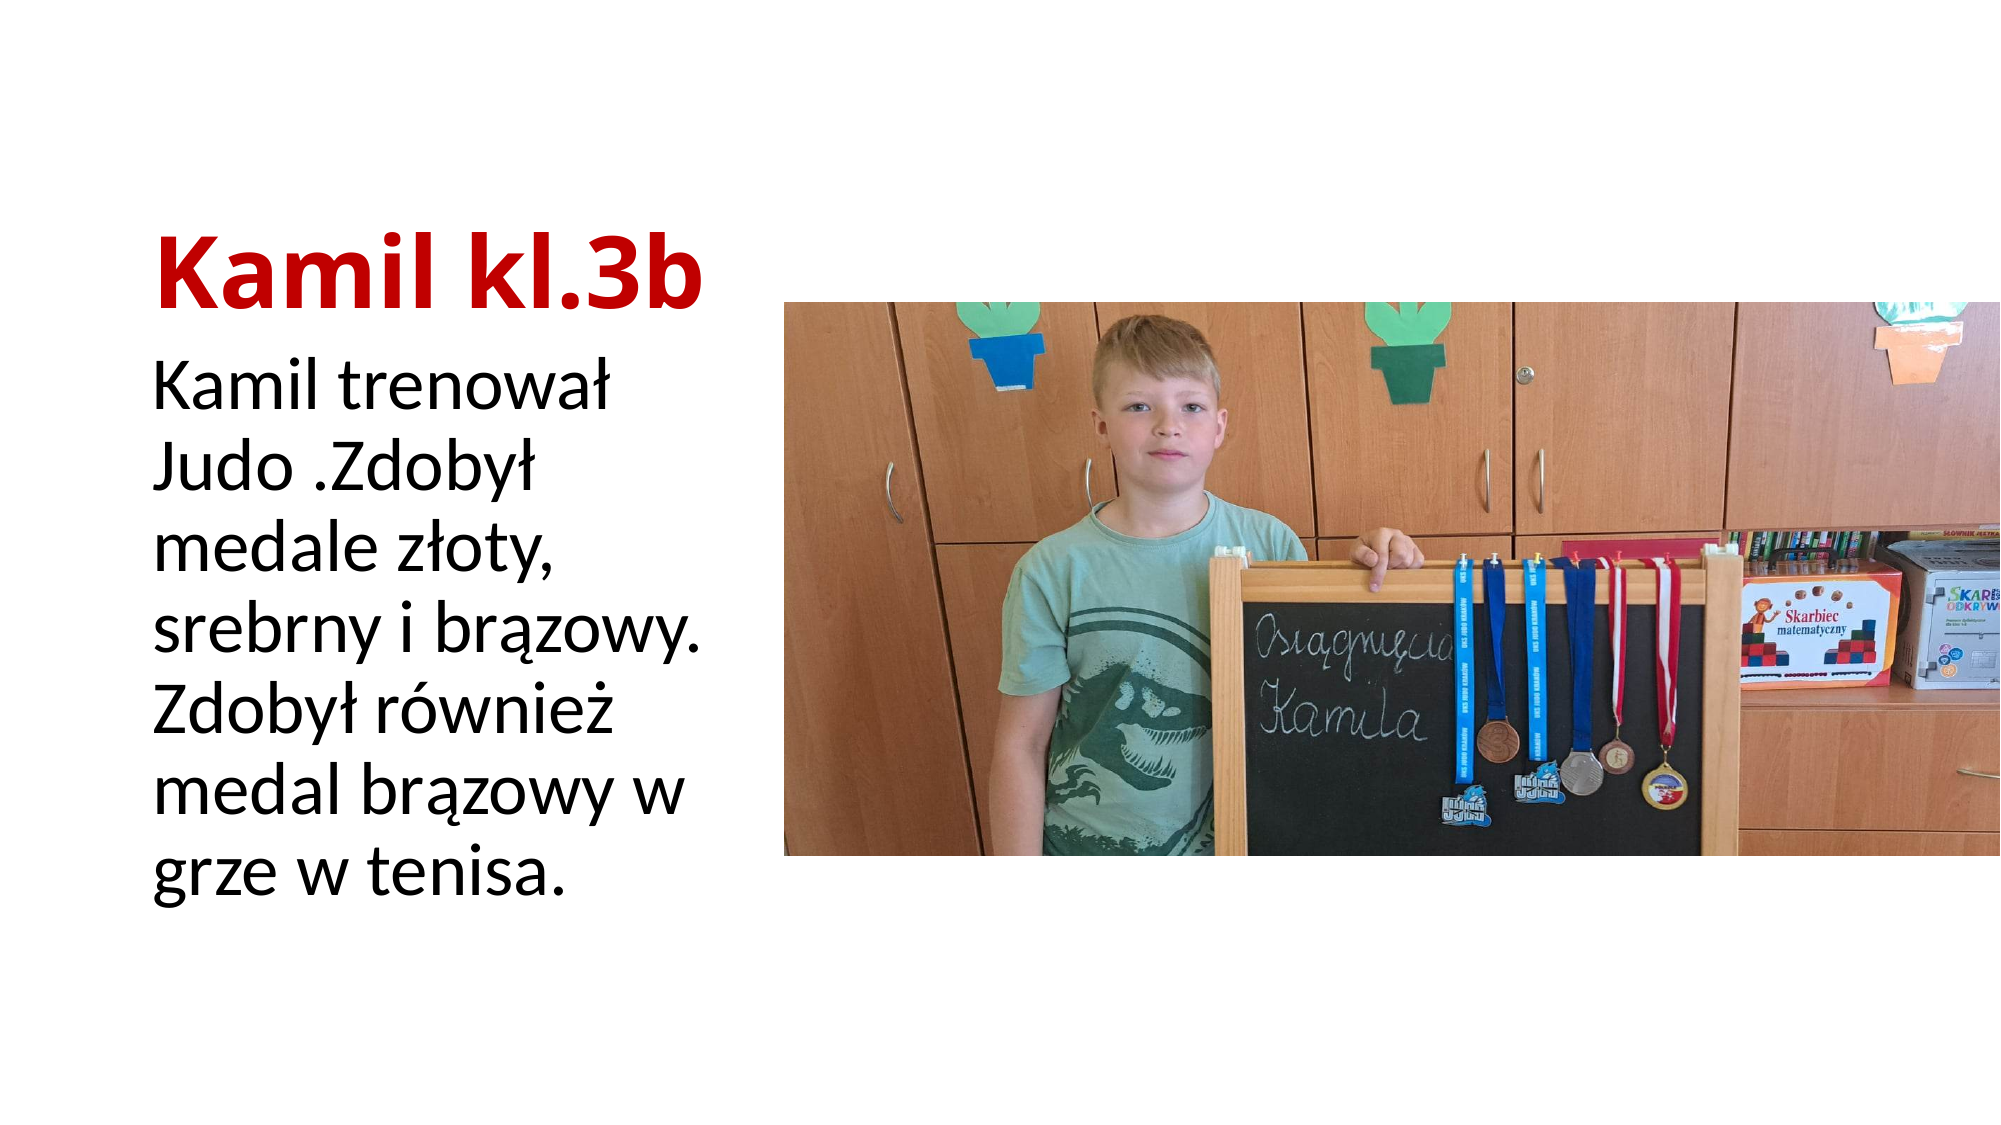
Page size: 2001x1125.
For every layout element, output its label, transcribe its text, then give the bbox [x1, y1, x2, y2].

title Kamil kl.3b [137, 75, 783, 337]
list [784, 302, 2000, 857]
list Kamil trenował Judo .Zdobył medale złoty, srebrny i brązowy. Zdobył również medal brązowy w grze w tenisa. [137, 337, 783, 963]
